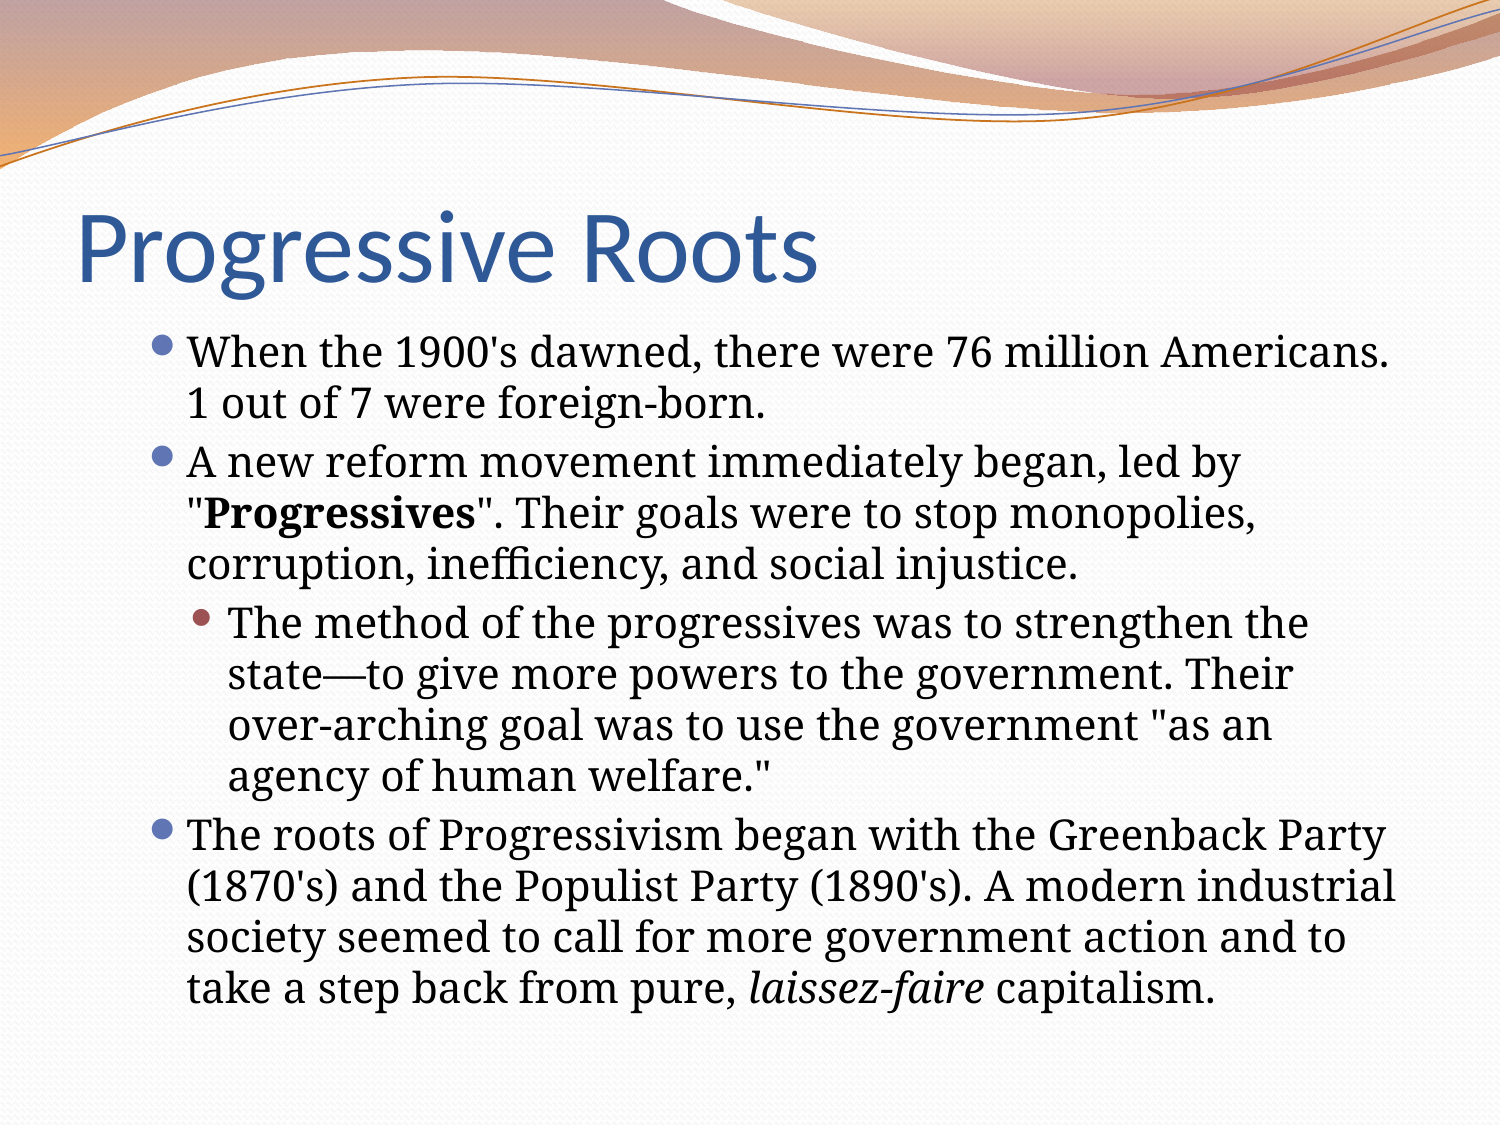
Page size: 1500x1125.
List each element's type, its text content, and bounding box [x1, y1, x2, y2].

title Progressive Roots [75, 115, 1425, 303]
list When the 1900's dawned, there were 76 million Americans. 1 out of 7 were foreign-born. A new reform movement immediately began, led by "Progressives". Their goals were to stop monopolies, corruption, inefficiency, and social injustice. The method of the progressives was to strengthen the state—to give more powers to the government. Their over-arching goal was to use the government "as an agency of human welfare." The roots of Progressivism began with the Greenback Party (1870's) and the Populist Party (1890's). A modern industrial society seemed to call for more government action and to take a step back from pure, laissez-faire capitalism. [75, 317, 1425, 1038]
